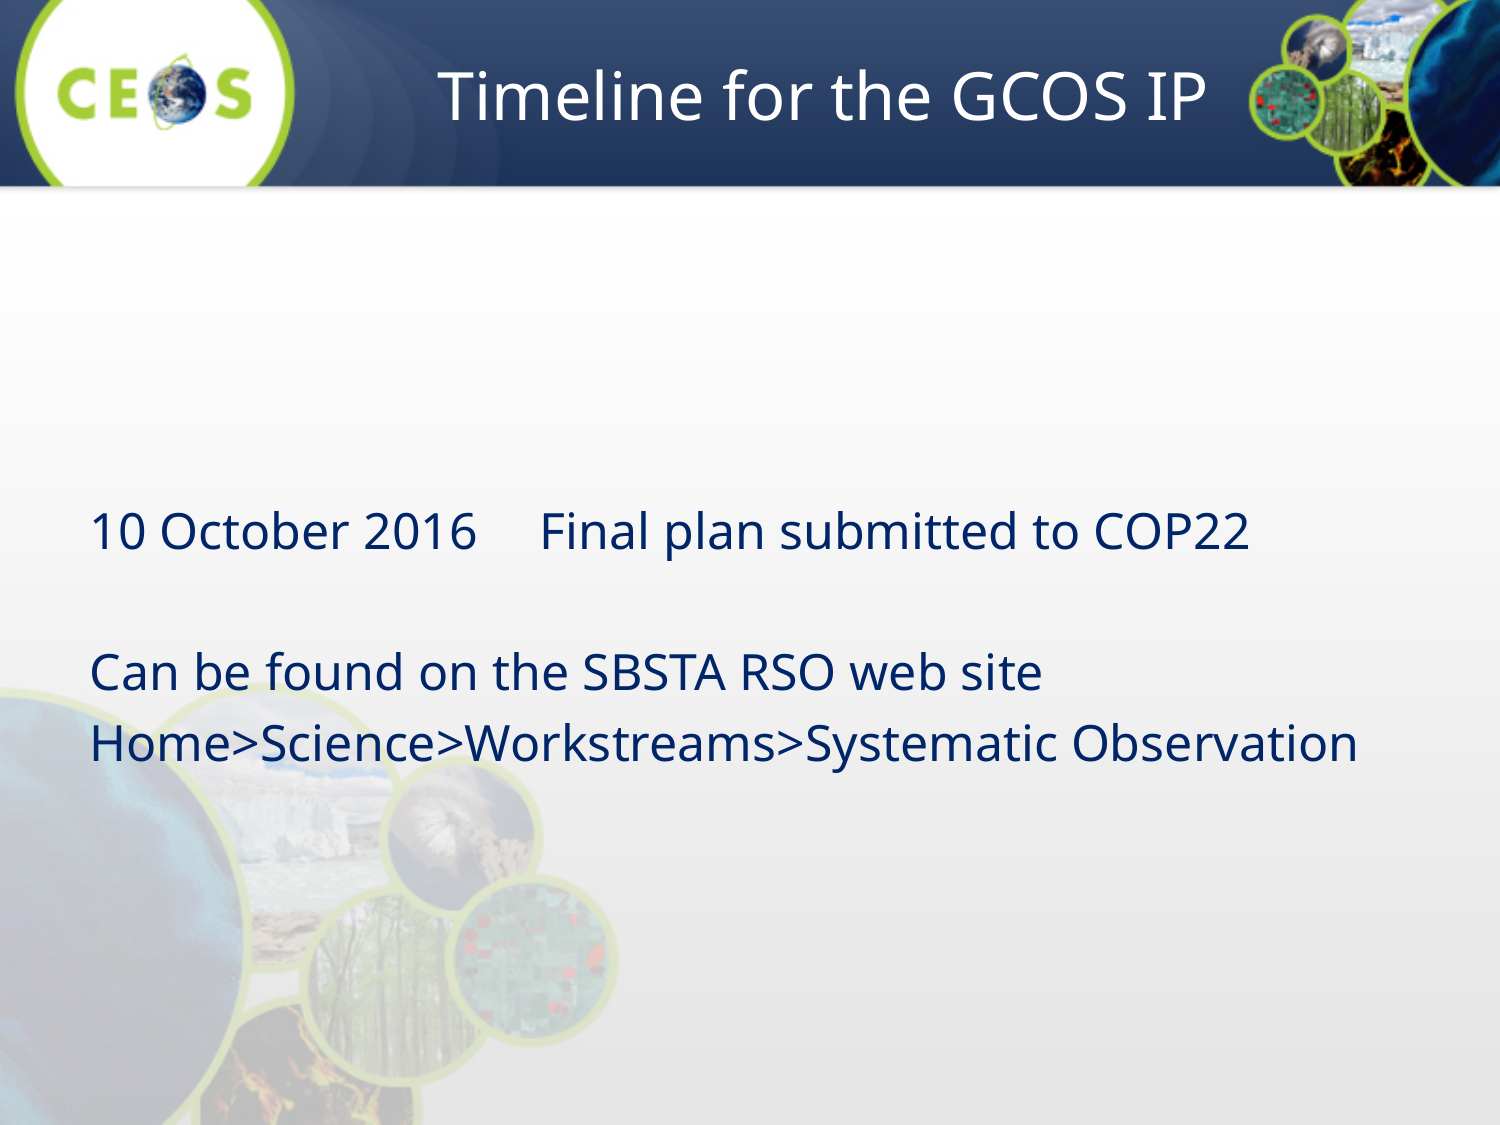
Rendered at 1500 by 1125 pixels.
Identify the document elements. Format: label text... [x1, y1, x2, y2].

picture [0, 0, 1500, 1125]
list 10 October 2016 Final plan submitted to COP22 Can be found on the SBSTA RSO web site Home>Science>Workstreams>Systematic Observation [75, 262, 1425, 1080]
title Timeline for the GCOS IP [324, 0, 1225, 188]
